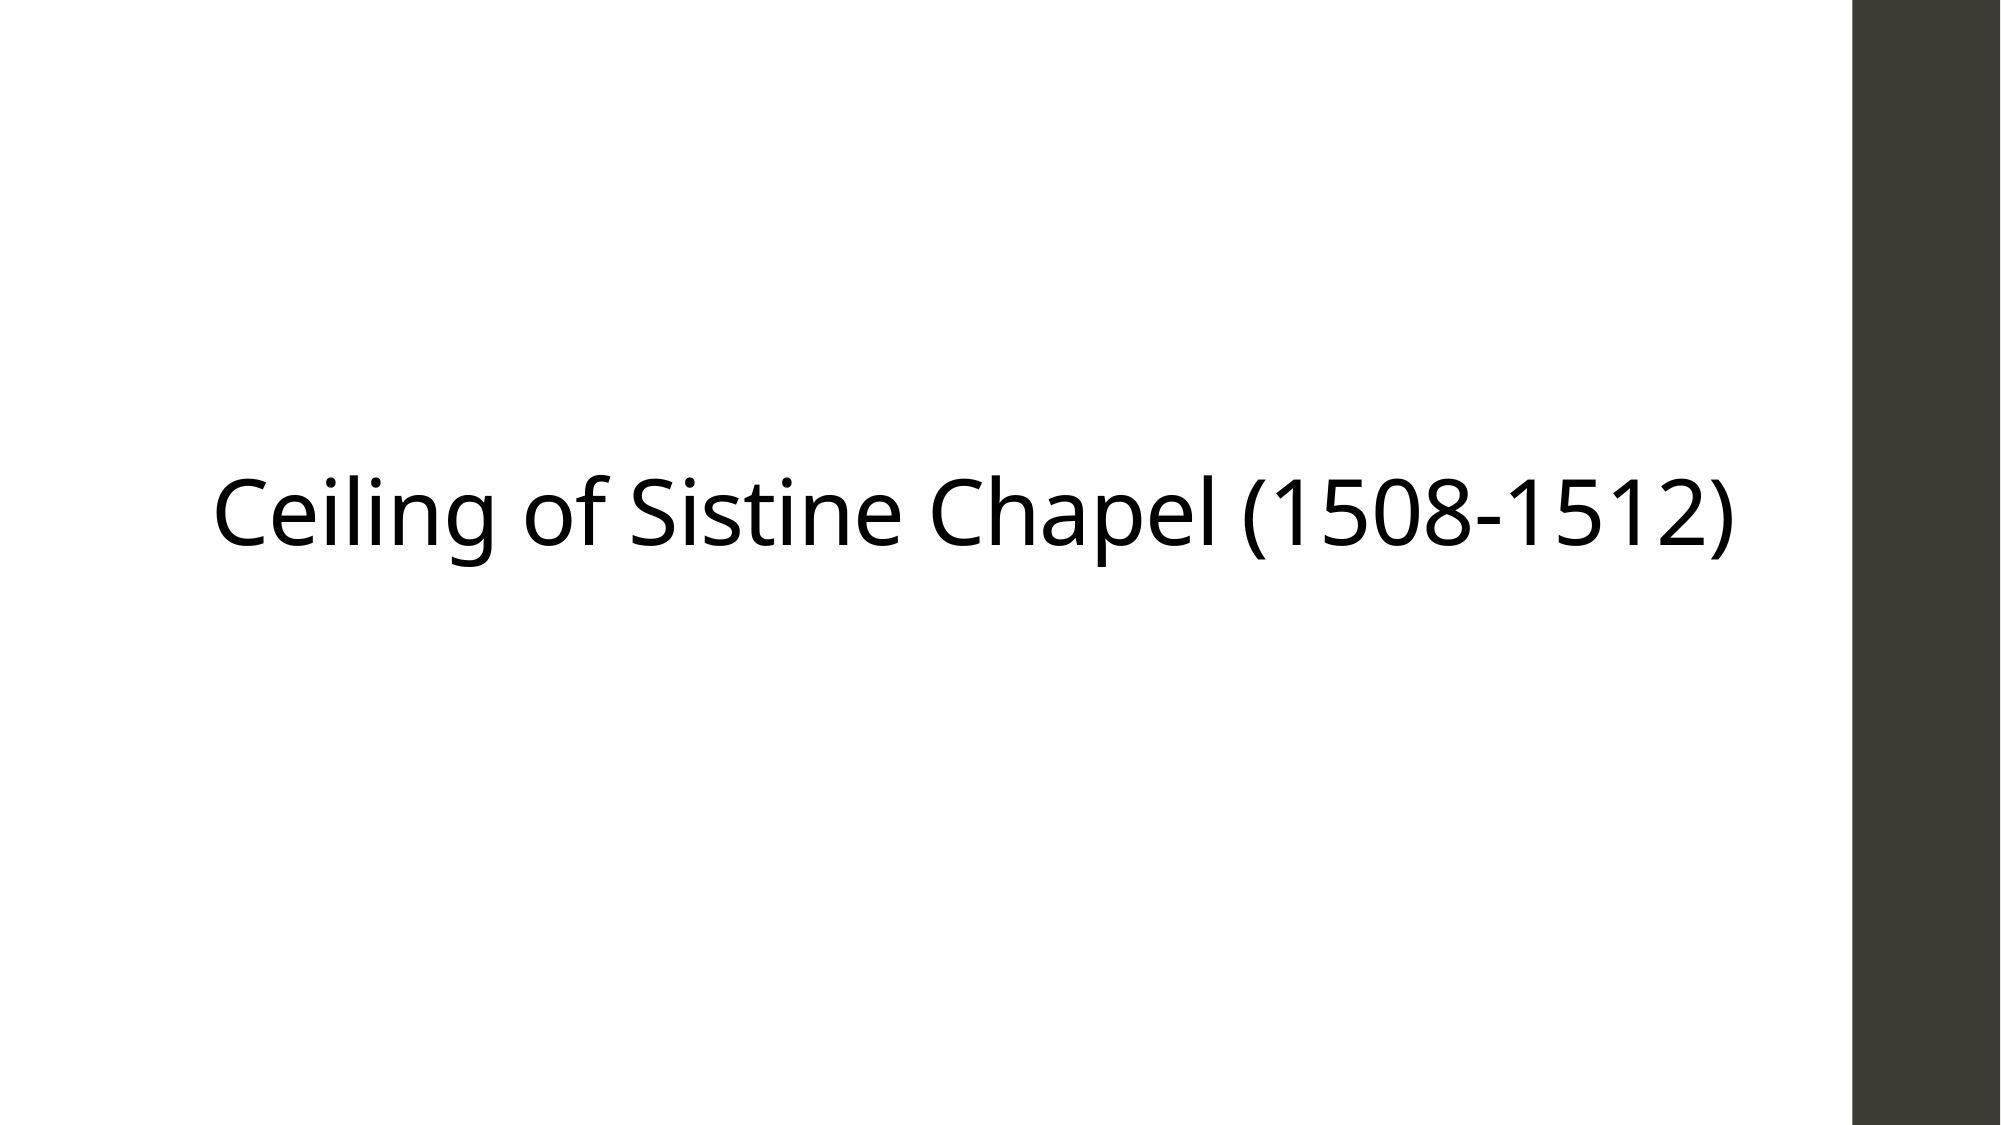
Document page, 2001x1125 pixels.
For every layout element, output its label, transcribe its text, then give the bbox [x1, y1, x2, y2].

title Ceiling of Sistine Chapel (1508-1512) [178, 355, 1769, 574]
